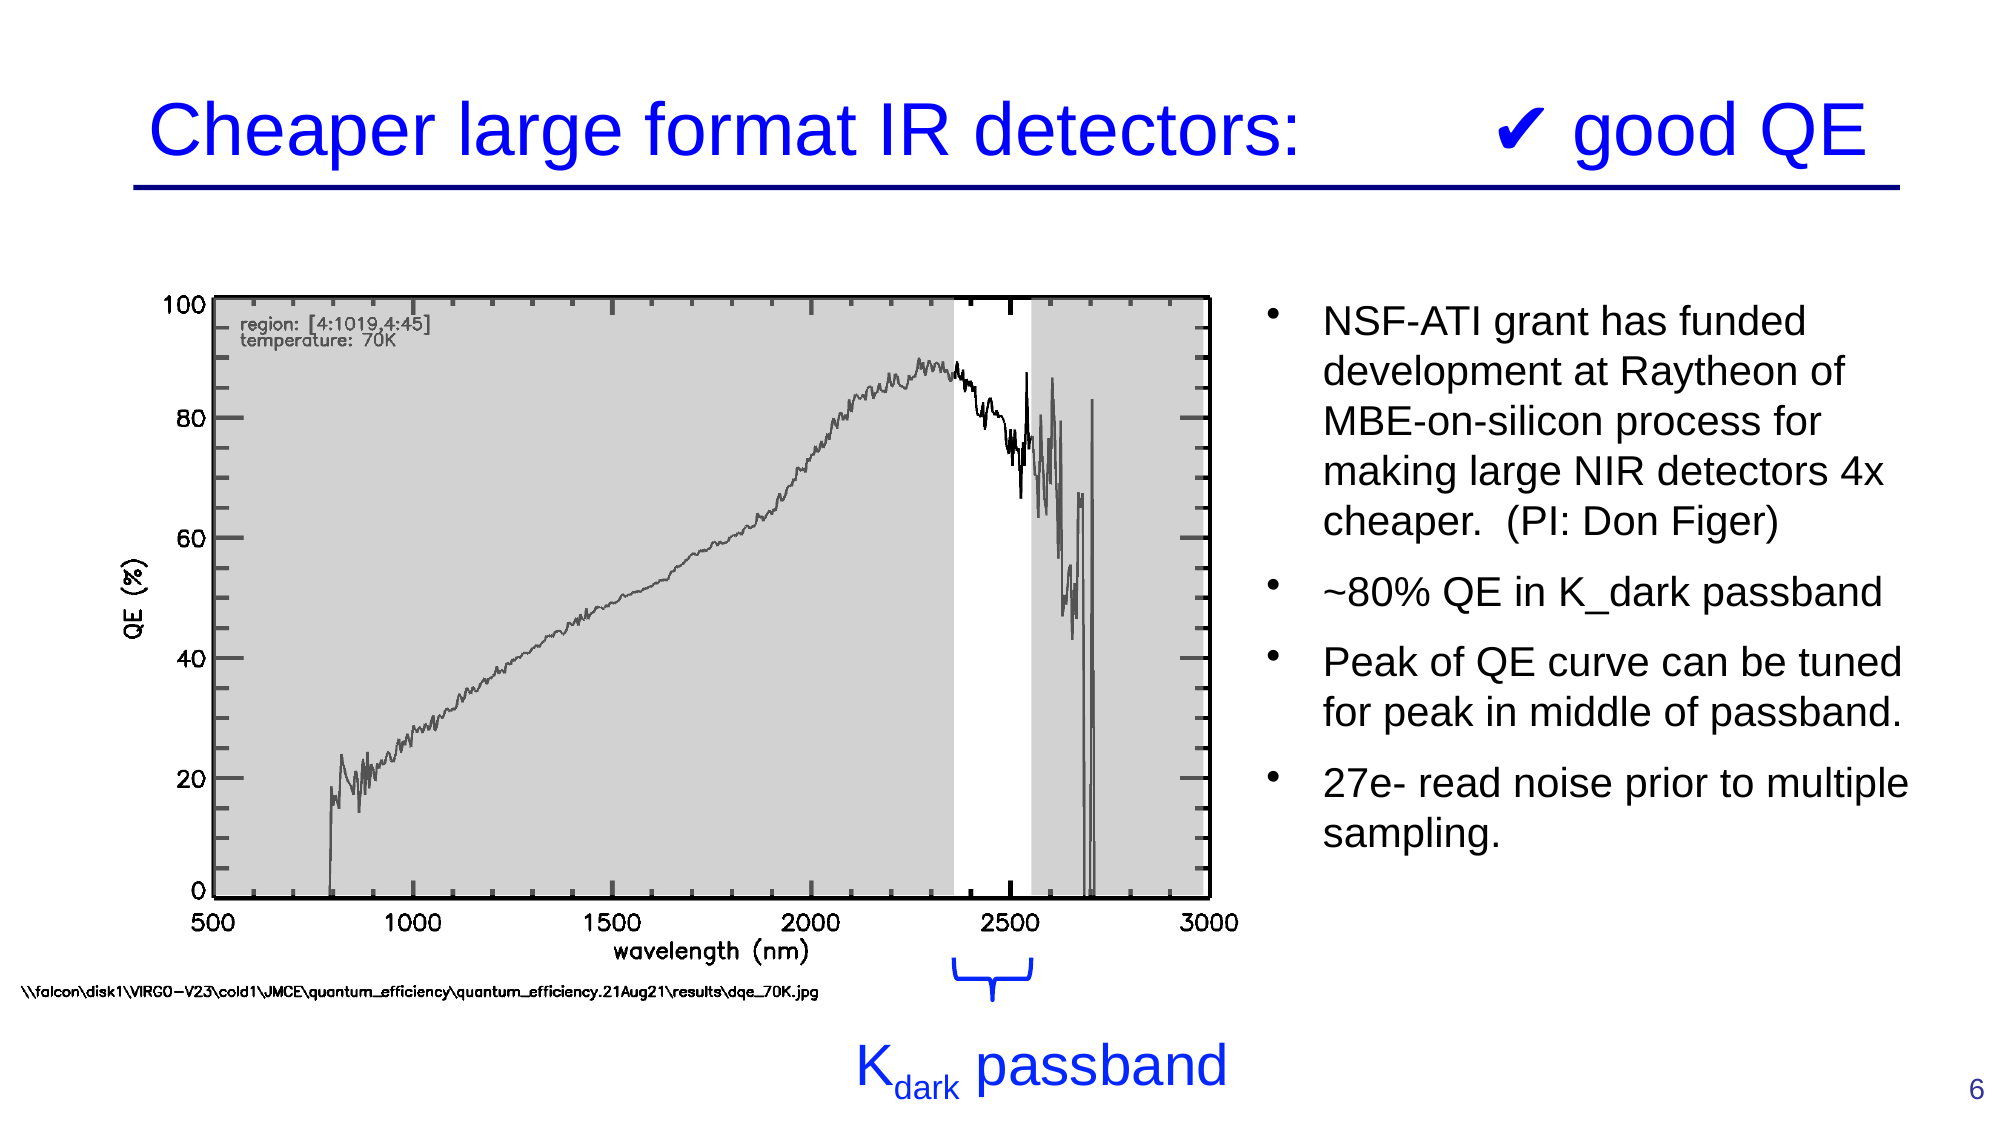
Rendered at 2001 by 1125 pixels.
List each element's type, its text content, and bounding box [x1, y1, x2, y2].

slide_number 6 [1583, 1062, 2000, 1125]
list NSF-ATI grant has funded development at Raytheon of MBE-on-silicon process for making large NIR detectors 4x cheaper. (PI: Don Figer) ~80% QE in K_dark passband Peak of QE curve can be tuned for peak in middle of passband. 27e- read noise prior to multiple sampling. [1424, 285, 1934, 1024]
text_box Kdark passband [840, 1026, 1245, 1114]
title Cheaper large format IR detectors: ✔︎ good QE [133, 62, 1917, 188]
picture [0, 217, 1423, 1019]
